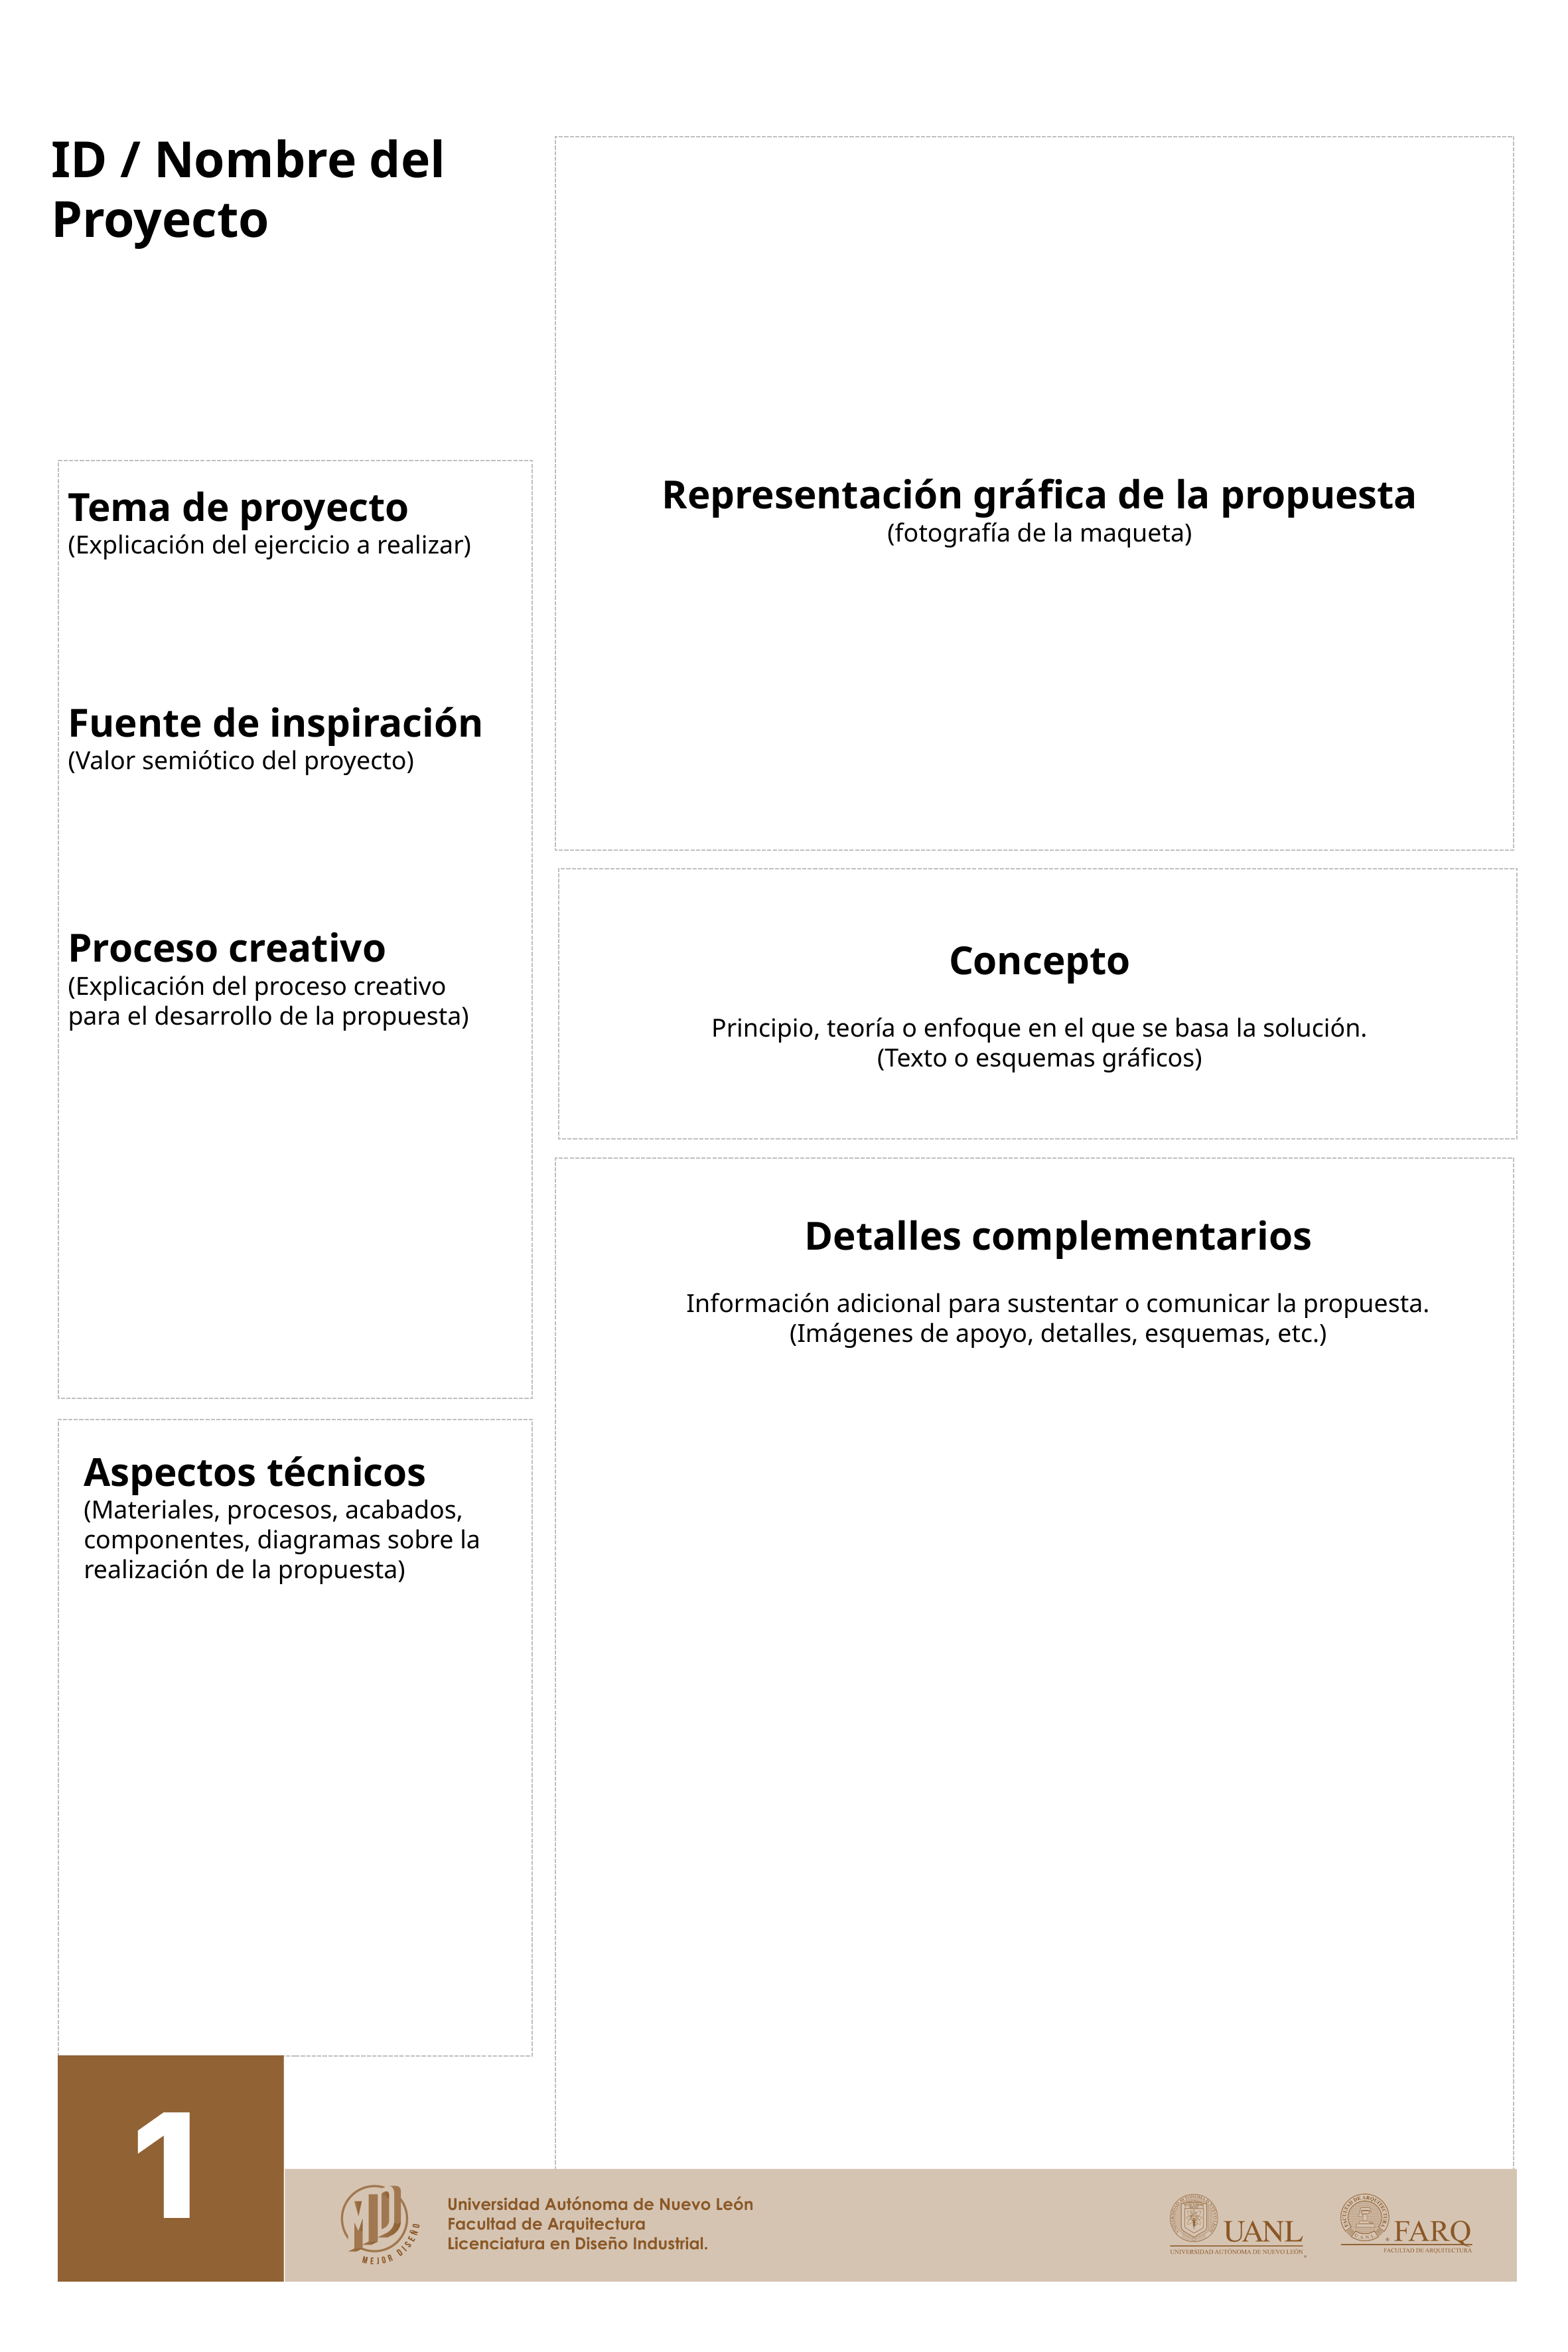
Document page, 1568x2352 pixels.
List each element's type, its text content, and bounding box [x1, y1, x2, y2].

text_box [58, 1419, 533, 2055]
text_box [555, 1157, 1514, 2055]
text_box [58, 460, 533, 1399]
picture [58, 2055, 1517, 2282]
text_box [555, 136, 1514, 851]
text_box [558, 868, 1518, 1139]
text_box ID / Nombre del Proyecto [41, 122, 463, 299]
